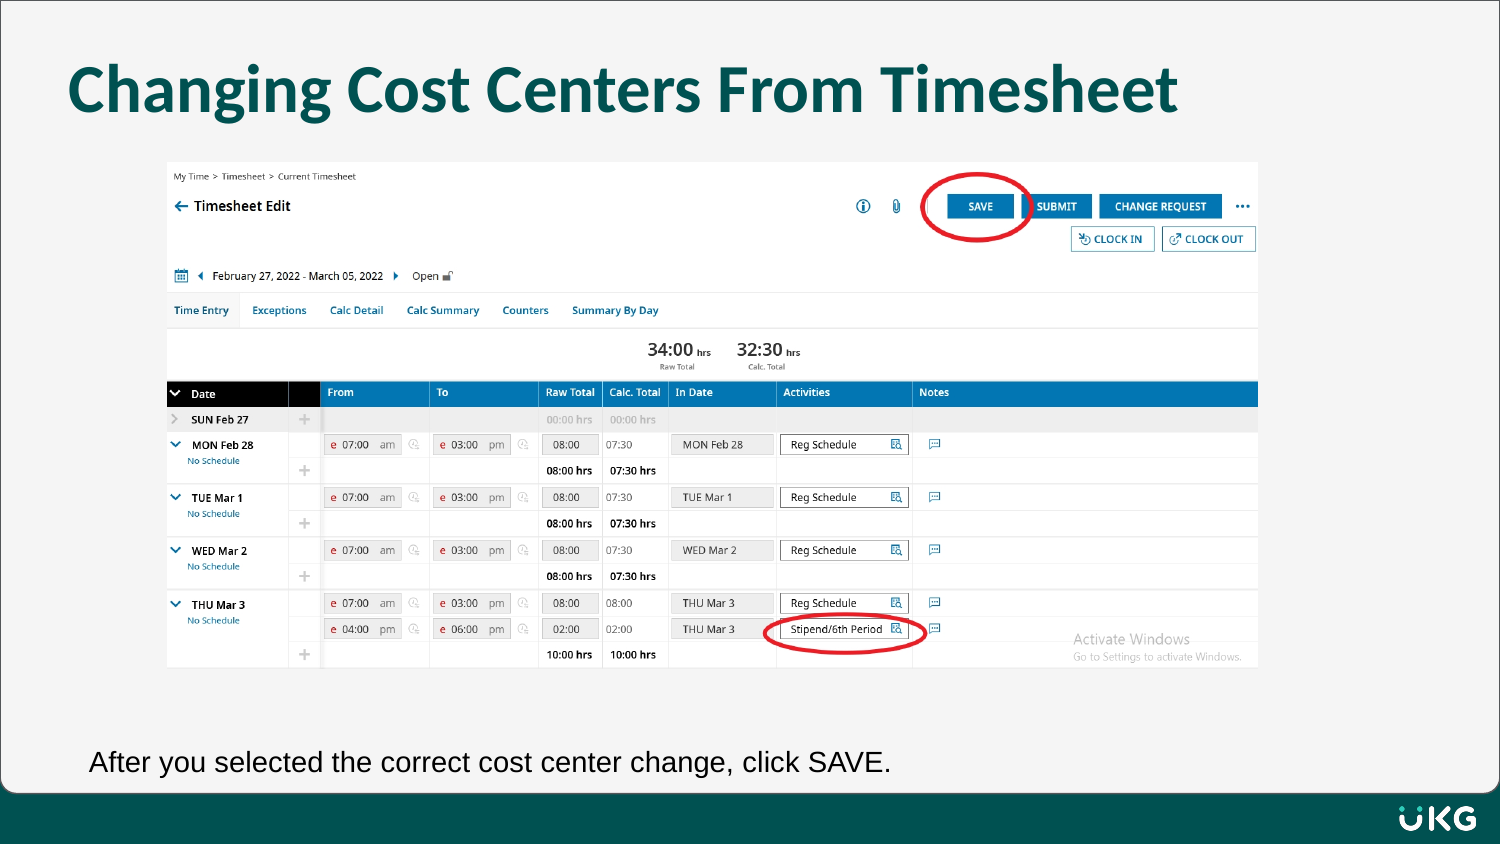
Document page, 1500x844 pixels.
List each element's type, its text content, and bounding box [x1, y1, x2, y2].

picture [817, 391, 829, 396]
picture [167, 162, 1258, 669]
picture [920, 389, 929, 395]
picture [694, 390, 705, 396]
picture [554, 391, 566, 396]
picture [329, 389, 353, 396]
picture [785, 389, 792, 395]
picture [576, 389, 594, 396]
picture [617, 391, 627, 396]
picture [939, 391, 948, 396]
picture [646, 389, 660, 396]
picture [1399, 806, 1476, 831]
picture [802, 390, 814, 395]
text_box After you selected the correct cost center change, click SAVE. [74, 727, 912, 793]
title Changing Cost Centers From Timesheet [68, 43, 1432, 163]
